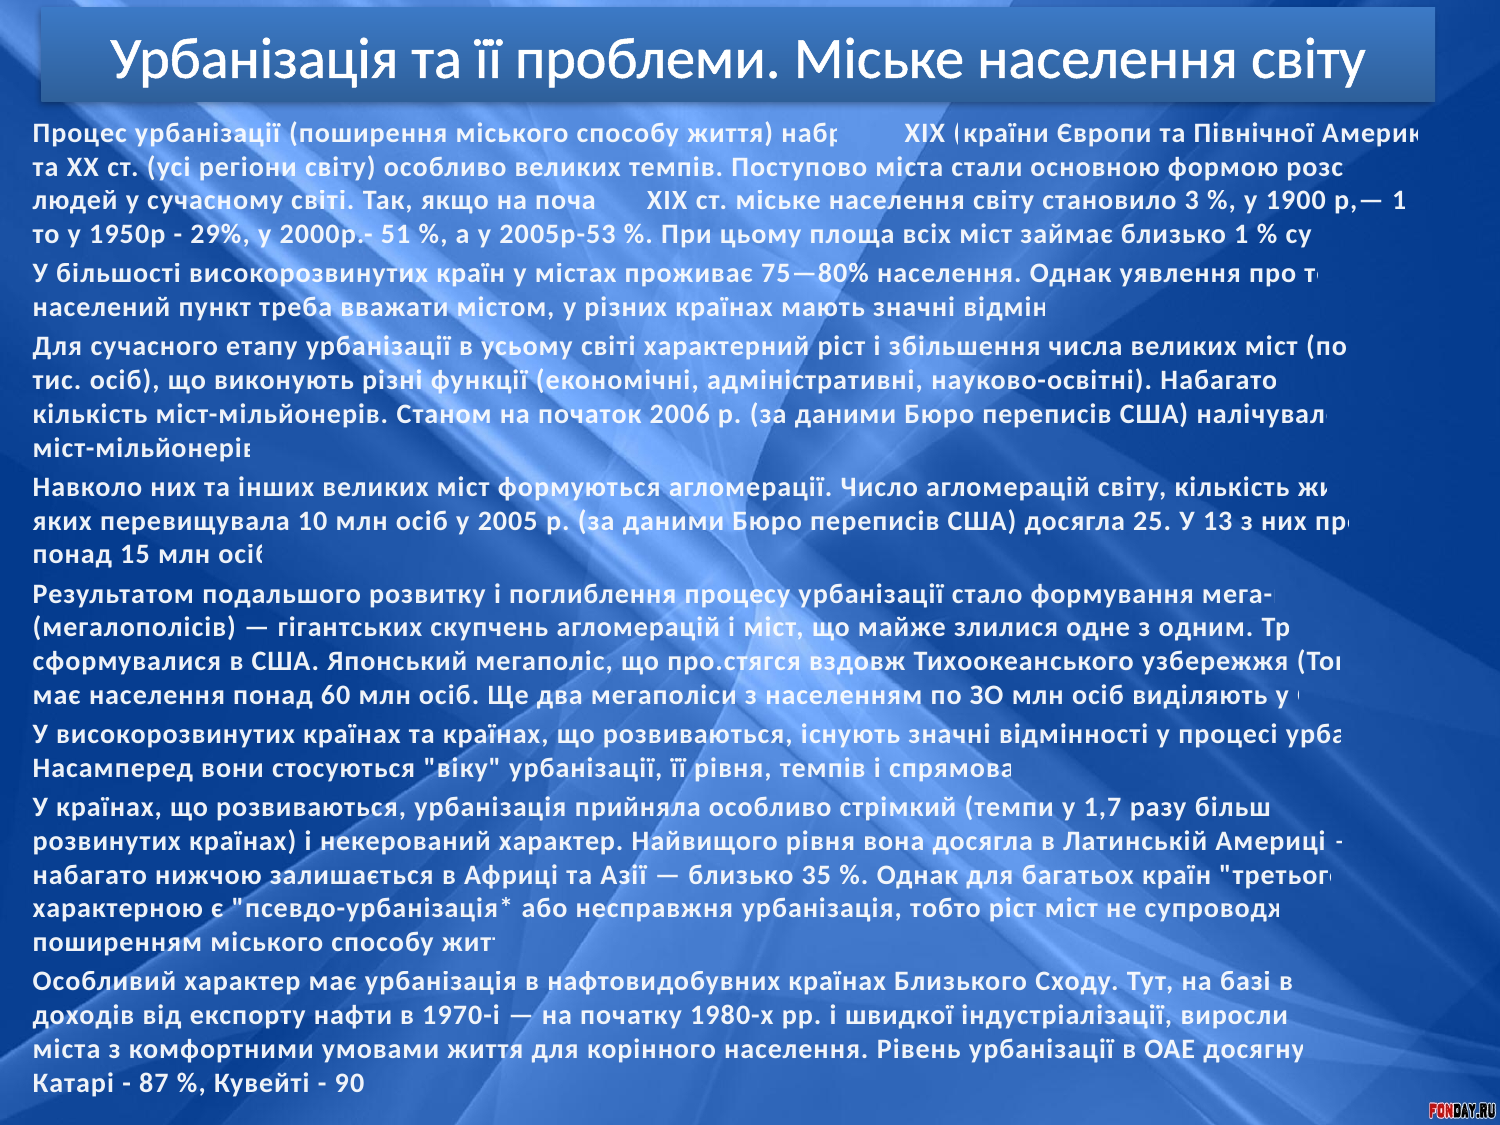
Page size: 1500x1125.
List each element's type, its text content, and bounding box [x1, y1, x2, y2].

picture [0, 0, 1500, 1125]
list Процес урбанізації (поширення міського способу життя) набрав у XIX (країни Європи та Північної Америки) та XX ст. (усі регіони світу) особливо великих темпів. Поступово міста стали основною формою розселення людей у сучасному світі. Так, якщо на початку XIX ст. міське населення світу становило 3 %, у 1900 р,— 14 %, то у 1950р - 29%, у 2000р.- 51 %, а у 2005р-53 %. При цьому площа всіх міст займає близько 1 % суходолу. У більшості високорозвинутих країн у містах проживає 75—80% населення. Однак уявлення про те, який населений пункт треба вважати містом, у різних країнах мають значні відмінності. Для сучасного етапу урбанізації в усьому світі характерний ріст і збільшення числа великих міст (понад 100 тис. осіб), що виконують різні функції (економічні, адміністративні, науково-освітні). Набагато зросла кількість міст-мільйонерів. Станом на початок 2006 р. (за даними Бюро переписів США) налічувалось 437 міст-мільйонерів. Навколо них та інших великих міст формуються агломерації. Число агломерацій світу, кількість жителів в яких перевищувала 10 млн осіб у 2005 р. (за даними Бюро переписів США) досягла 25. У 13 з них проживає понад 15 млн осіб. Результатом подальшого розвитку і поглиблення процесу урбанізації стало формування мега-полісів (мегалополісів) — гігантських скупчень агломерацій і міст, що майже злилися одне з одним. Три з них сформувалися в США. Японський мегаполіс, що про.стягся вздовж Тихоокеанського узбережжя (Токайдо), має населення понад 60 млн осіб. Ще два мегаполіси з населенням по ЗО млн осіб виділяють у Європі. У високорозвинутих країнах та країнах, що розвиваються, існують значні відмінності у процесі урбанізації. Насамперед вони стосуються "віку" урбанізації, її рівня, темпів і спрямованості. У країнах, що розвиваються, урбанізація прийняла особливо стрімкий (темпи у 1,7 разу більші, ніж у розвинутих країнах) і некерований характер. Найвищого рівня вона досягла в Латинській Америці — 75 %, набагато нижчою залишається в Африці та Азії — близько 35 %. Однак для багатьох країн "третього світу" характерною є "псевдо-урбанізація* або несправжня урбанізація, тобто ріст міст не супроводжується поширенням міського способу життя. Особливий характер має урбанізація в нафтовидобувних країнах Близького Сходу. Тут, на базі високих доходів від експорту нафти в 1970-і — на початку 1980-х рр. і швидкої індустріалізації, виросли сучасні міста з комфортними умовами життя для корінного населення. Рівень урбанізації в ОАЕ досягнув 80 %, Катарі - 87 %, Кувейті - 90 %. [17, 106, 1483, 1123]
title Урбанізація та її проблеми. Міське населення світу [41, 7, 1436, 102]
